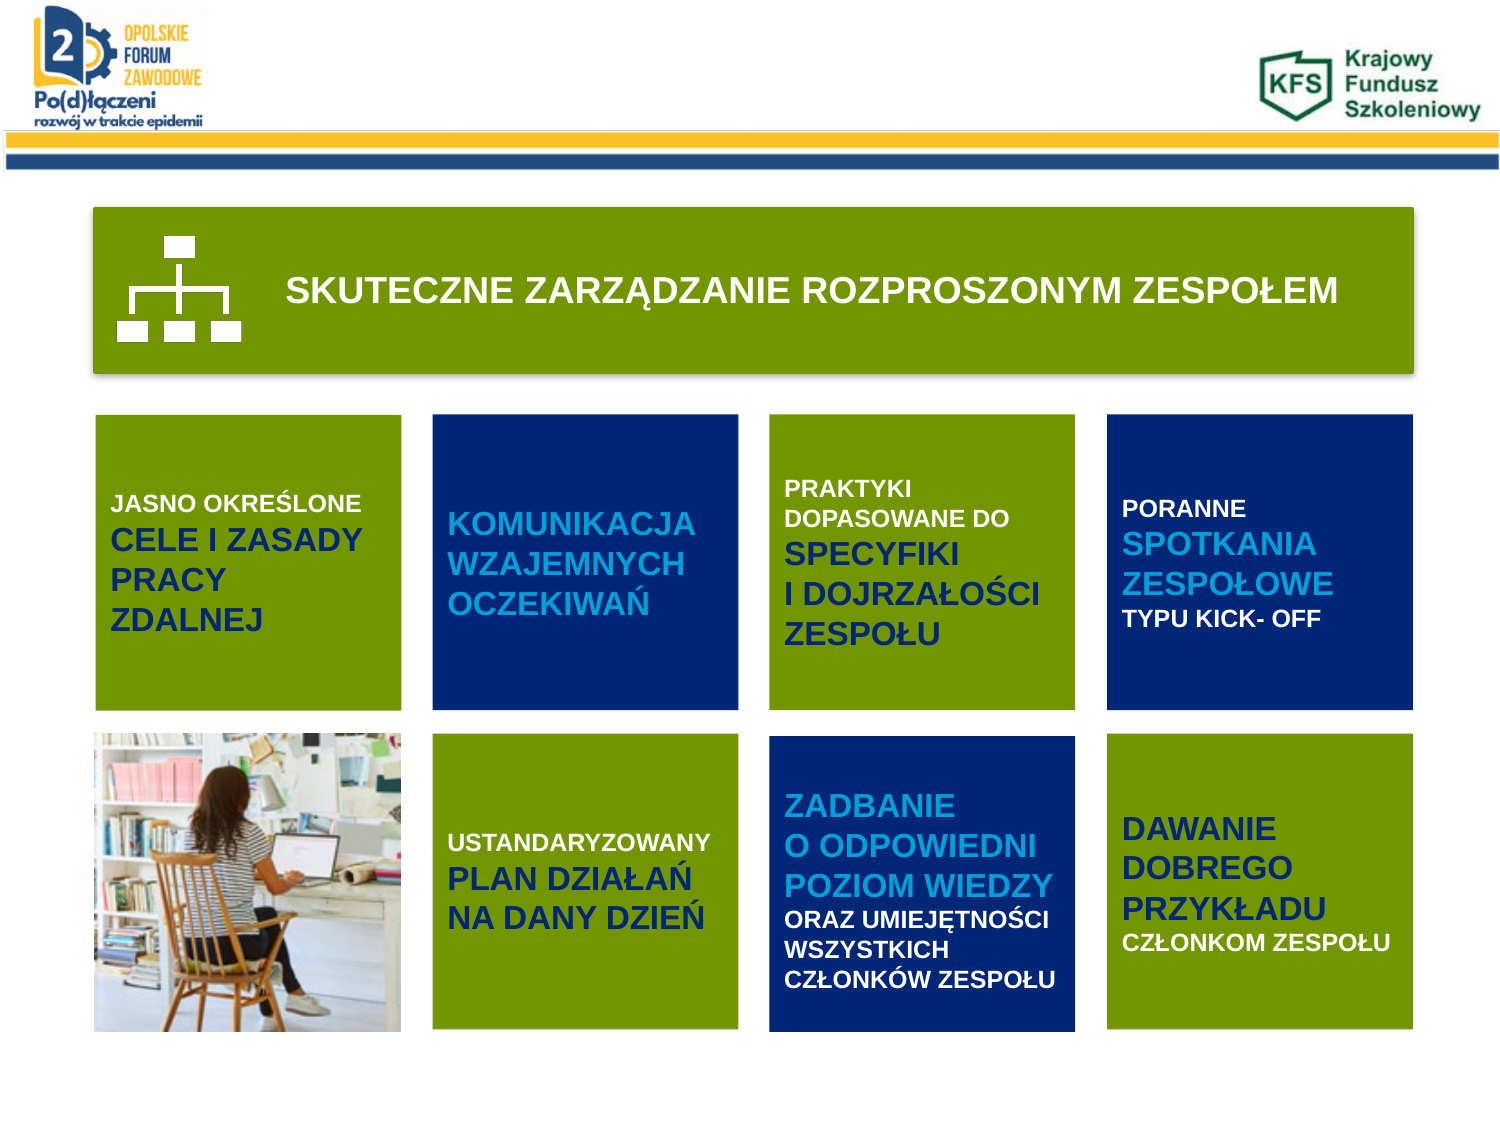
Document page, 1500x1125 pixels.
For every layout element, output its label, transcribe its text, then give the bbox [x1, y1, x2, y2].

picture [2, 130, 1500, 171]
text_box PRAKTYKI DOPASOWANE DO SPECYFIKI I DOJRZAŁOŚCI ZESPOŁU [769, 414, 1076, 711]
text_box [95, 413, 739, 711]
text_box ZADBANIE O ODPOWIEDNI POZIOM WIEDZY ORAZ UMIEJĘTNOŚCI WSZYSTKICH CZŁONKÓW ZESPOŁU [769, 736, 1076, 1032]
text_box [94, 207, 1414, 373]
picture [1257, 42, 1483, 127]
text_box PORANNE SPOTKANIA ZESPOŁOWE TYPU KICK- OFF [1107, 414, 1413, 711]
picture [94, 733, 401, 1033]
picture [29, 2, 207, 129]
text_box DAWANIE DOBREGO PRZYKŁADU CZŁONKOM ZESPOŁU [1107, 733, 1413, 1030]
text_box SKUTECZNE ZARZĄDZANIE ROZPROSZONYM ZESPOŁEM [270, 259, 1358, 319]
picture [103, 214, 254, 365]
text_box USTANDARYZOWANY PLAN DZIAŁAŃ NA DANY DZIEŃ [432, 733, 739, 1030]
